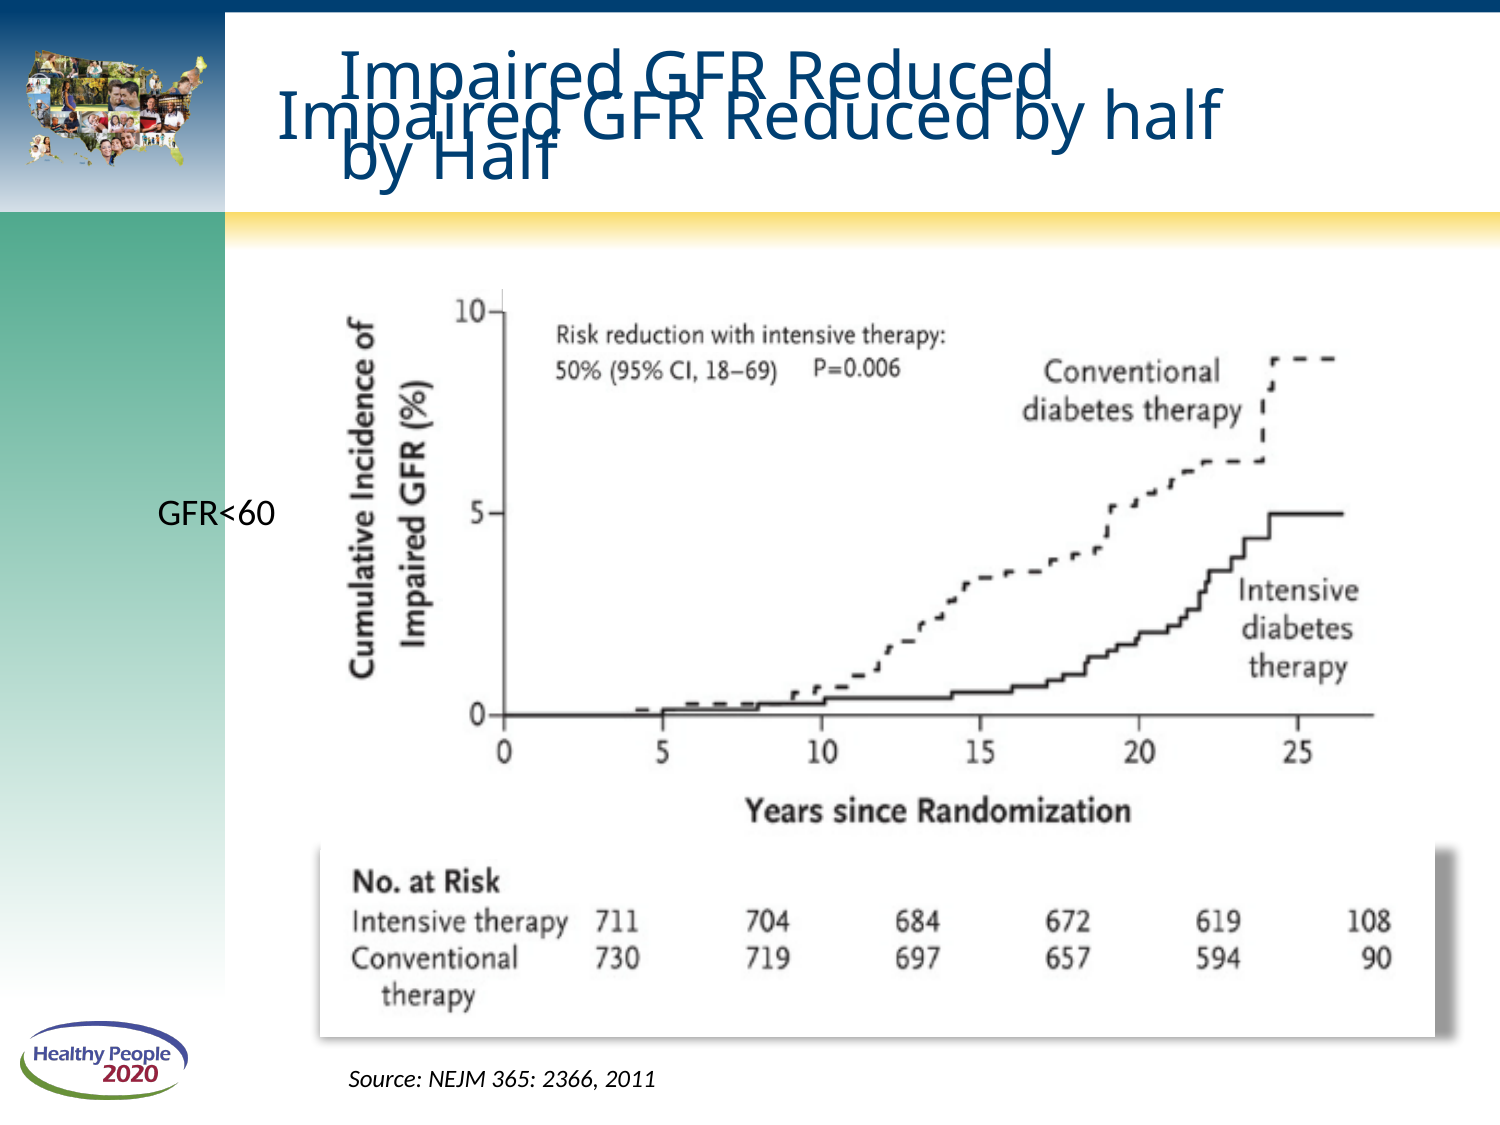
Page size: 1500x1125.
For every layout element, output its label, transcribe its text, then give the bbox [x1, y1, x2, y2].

title Impaired GFR Reduced by half [262, 24, 1488, 200]
text_box Source: NEJM 365: 2366, 2011 [333, 1055, 672, 1100]
picture [24, 50, 208, 169]
text_box GFR<60 [142, 480, 291, 541]
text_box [320, 258, 1436, 860]
picture [20, 1021, 188, 1100]
picture [320, 860, 1436, 1037]
